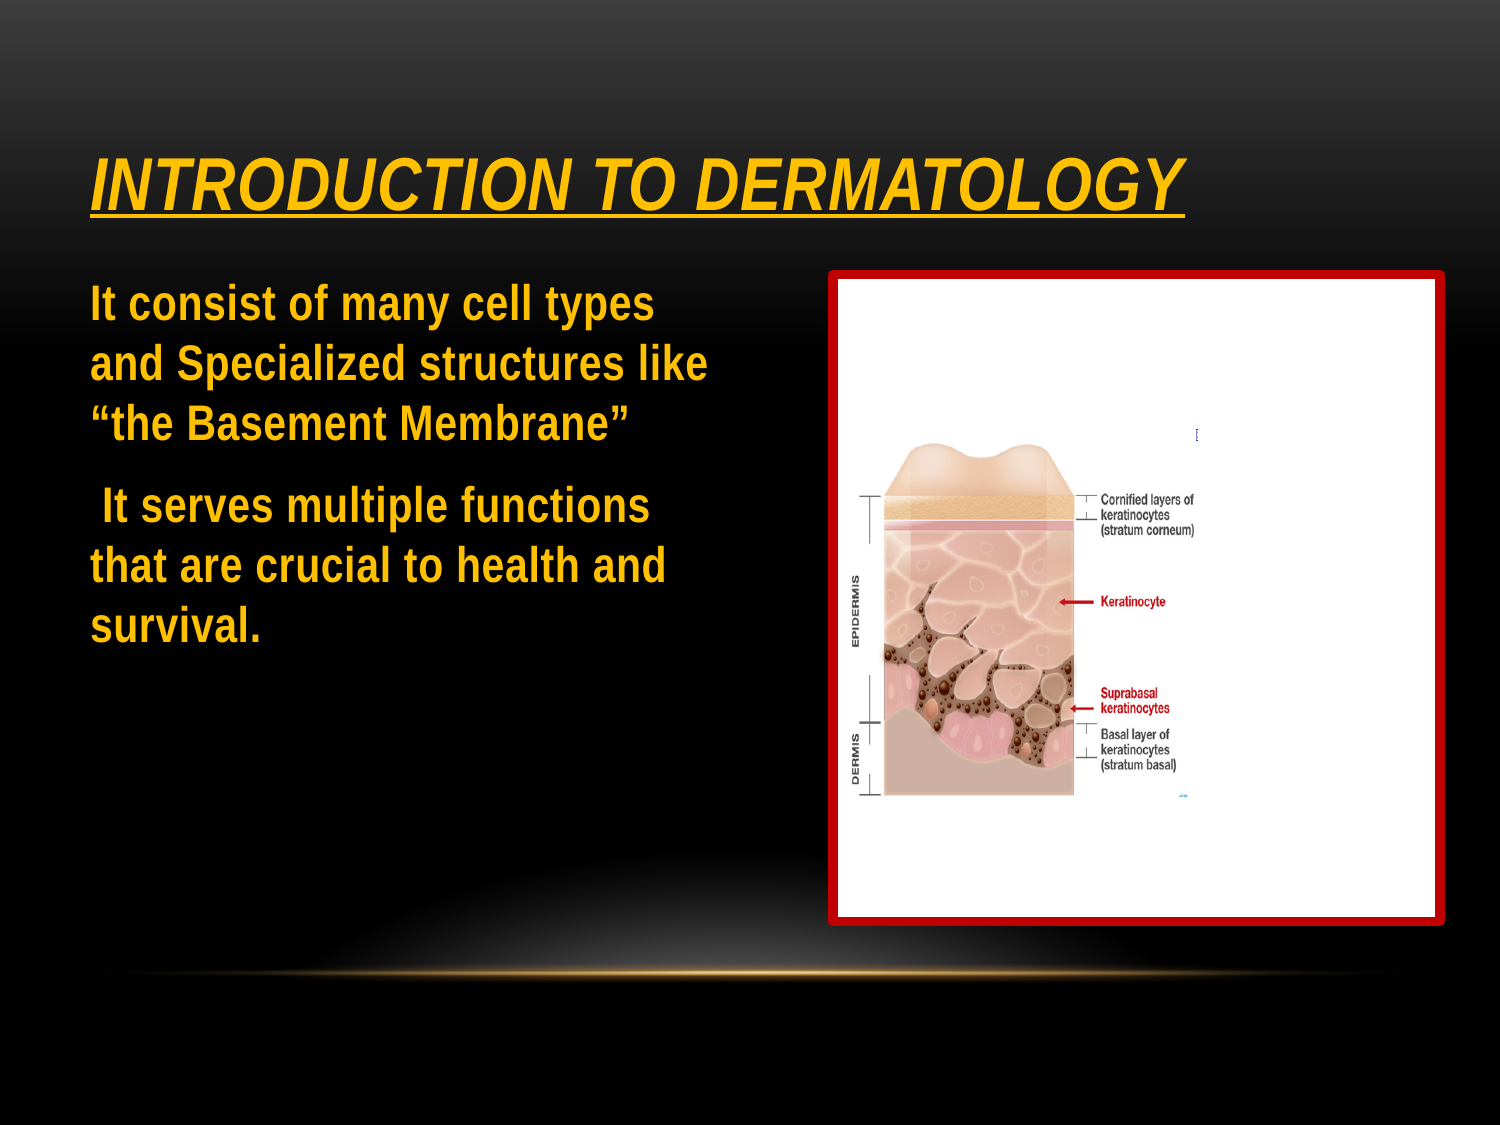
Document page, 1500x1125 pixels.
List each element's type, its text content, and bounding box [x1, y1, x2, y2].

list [837, 278, 1436, 918]
list It consist of many cell types and Specialized structures like “the Basement Membrane” It serves multiple functions that are crucial to health and survival. [75, 262, 738, 1005]
title Introduction to dermatology [75, 45, 1425, 233]
picture [0, 0, 1500, 1125]
